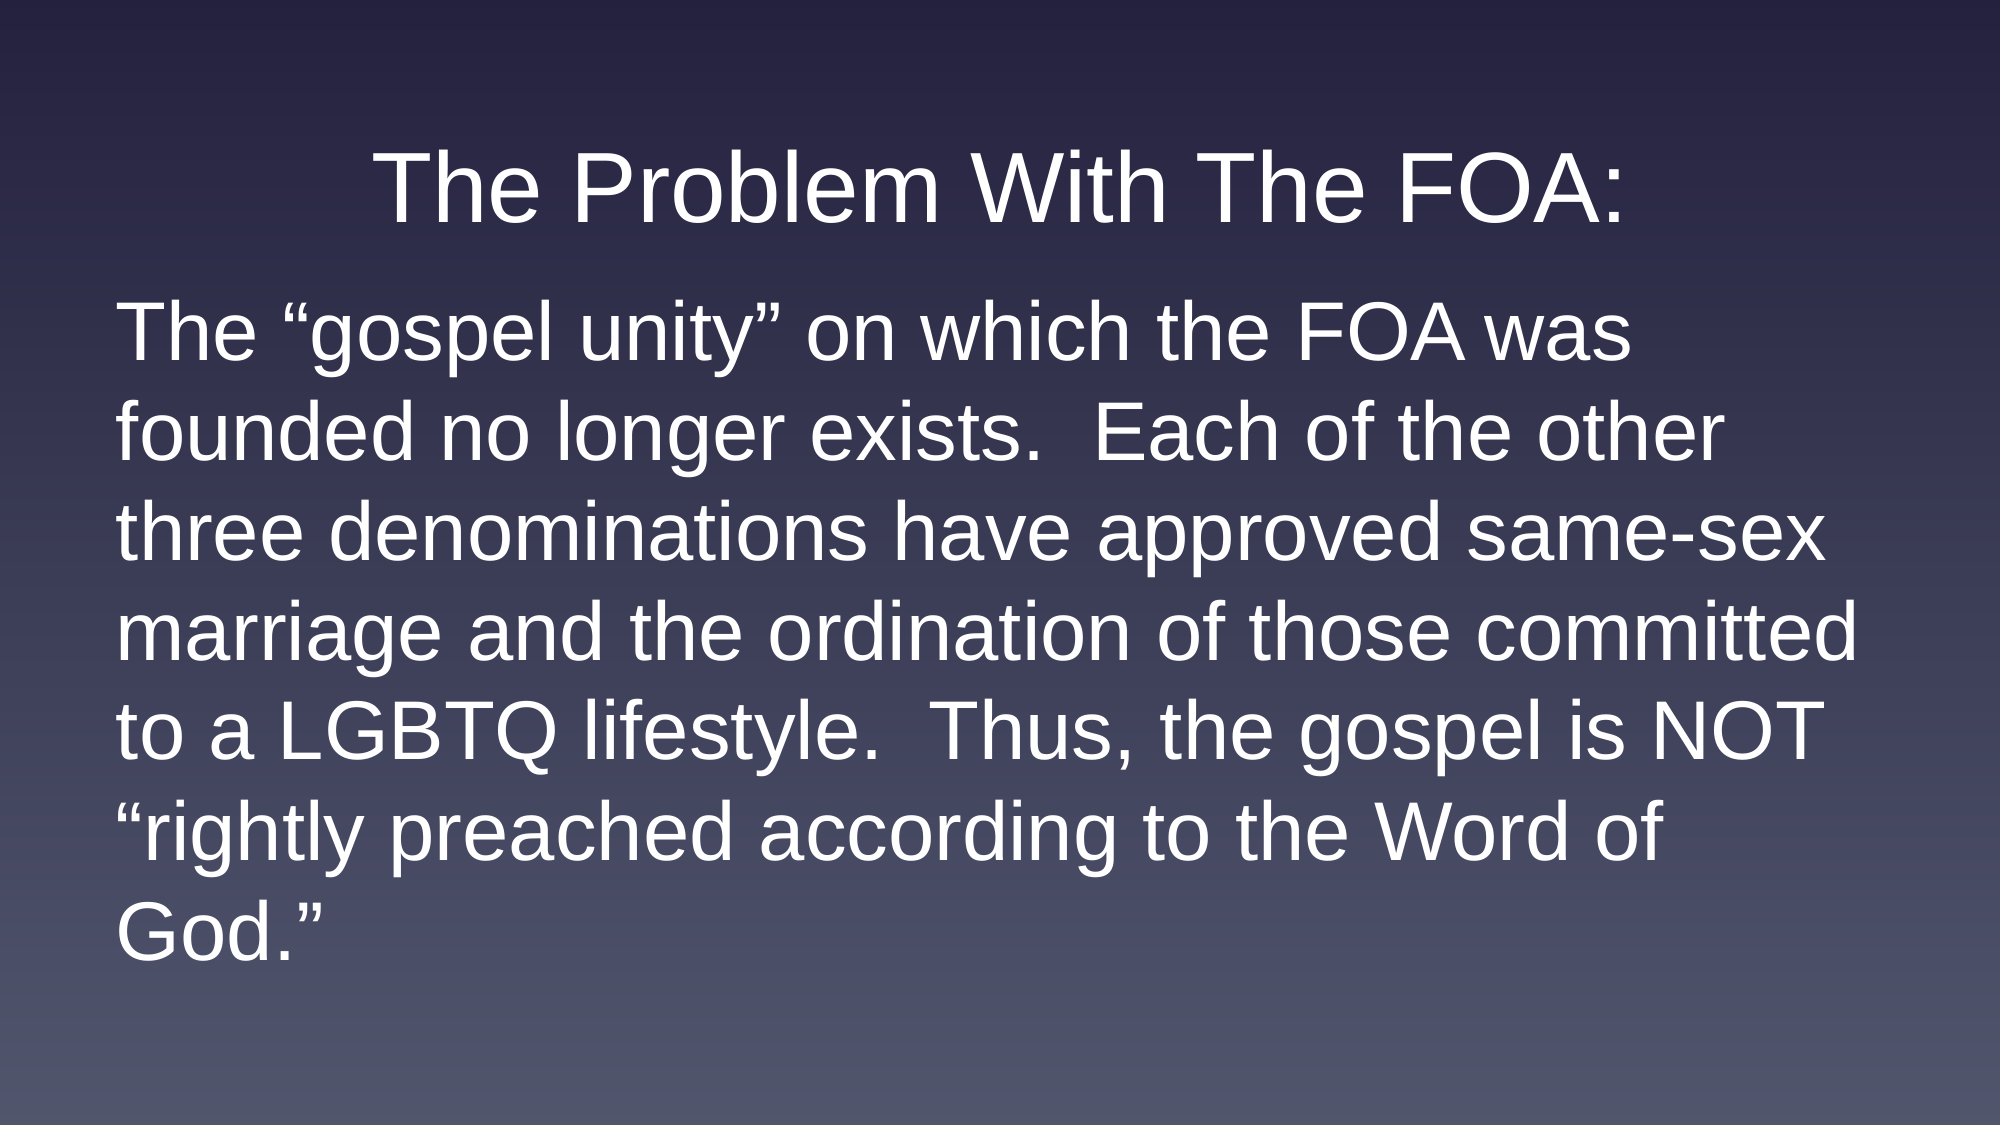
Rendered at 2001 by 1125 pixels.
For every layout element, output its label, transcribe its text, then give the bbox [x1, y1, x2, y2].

text_box The “gospel unity” on which the FOA was founded no longer exists. Each of the other three denominations have approved same-sex marriage and the ordination of those committed to a LGBTQ lifestyle. Thus, the gospel is NOT “rightly preached according to the Word of God.” [100, 269, 1900, 985]
text_box The Problem With The FOA: [100, 114, 1900, 250]
